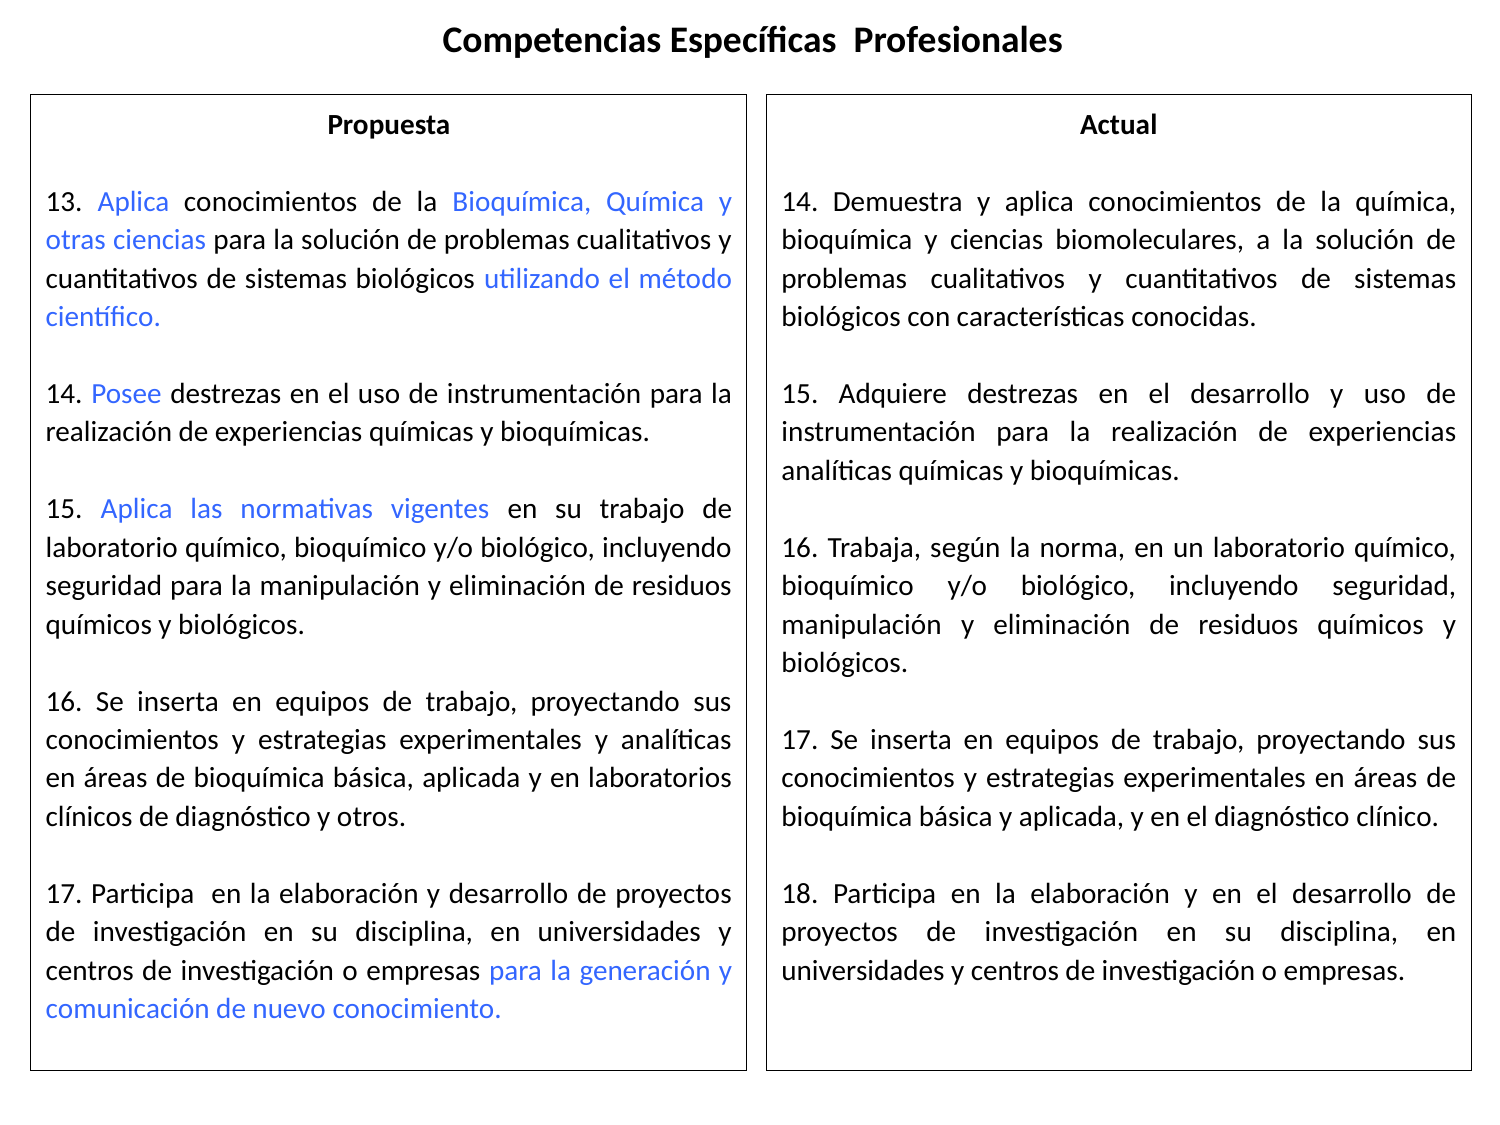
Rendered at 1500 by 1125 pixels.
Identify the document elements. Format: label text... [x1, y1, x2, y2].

text_box Actual 14. Demuestra y aplica conocimientos de la química, bioquímica y ciencias biomoleculares, a la solución de problemas cualitativos y cuantitativos de sistemas biológicos con características conocidas. 15. Adquiere destrezas en el desarrollo y uso de instrumentación para la realización de experiencias analíticas químicas y bioquímicas. 16. Trabaja, según la norma, en un laboratorio químico, bioquímico y/o biológico, incluyendo seguridad, manipulación y eliminación de residuos químicos y biológicos. 17. Se inserta en equipos de trabajo, proyectando sus conocimientos y estrategias experimentales en áreas de bioquímica básica y aplicada, y en el diagnóstico clínico. 18. Participa en la elaboración y en el desarrollo de proyectos de investigación en su disciplina, en universidades y centros de investigación o empresas. [766, 94, 1472, 1071]
text_box Competencias Específicas Profesionales [428, 8, 1079, 113]
text_box Propuesta 13. Aplica conocimientos de la Bioquímica, Química y otras ciencias para la solución de problemas cualitativos y cuantitativos de sistemas biológicos utilizando el método científico. 14. Posee destrezas en el uso de instrumentación para la realización de experiencias químicas y bioquímicas. 15. Aplica las normativas vigentes en su trabajo de laboratorio químico, bioquímico y/o biológico, incluyendo seguridad para la manipulación y eliminación de residuos químicos y biológicos. 16. Se inserta en equipos de trabajo, proyectando sus conocimientos y estrategias experimentales y analíticas en áreas de bioquímica básica, aplicada y en laboratorios clínicos de diagnóstico y otros. 17. Participa en la elaboración y desarrollo de proyectos de investigación en su disciplina, en universidades y centros de investigación o empresas para la generación y comunicación de nuevo conocimiento. [30, 94, 747, 1071]
